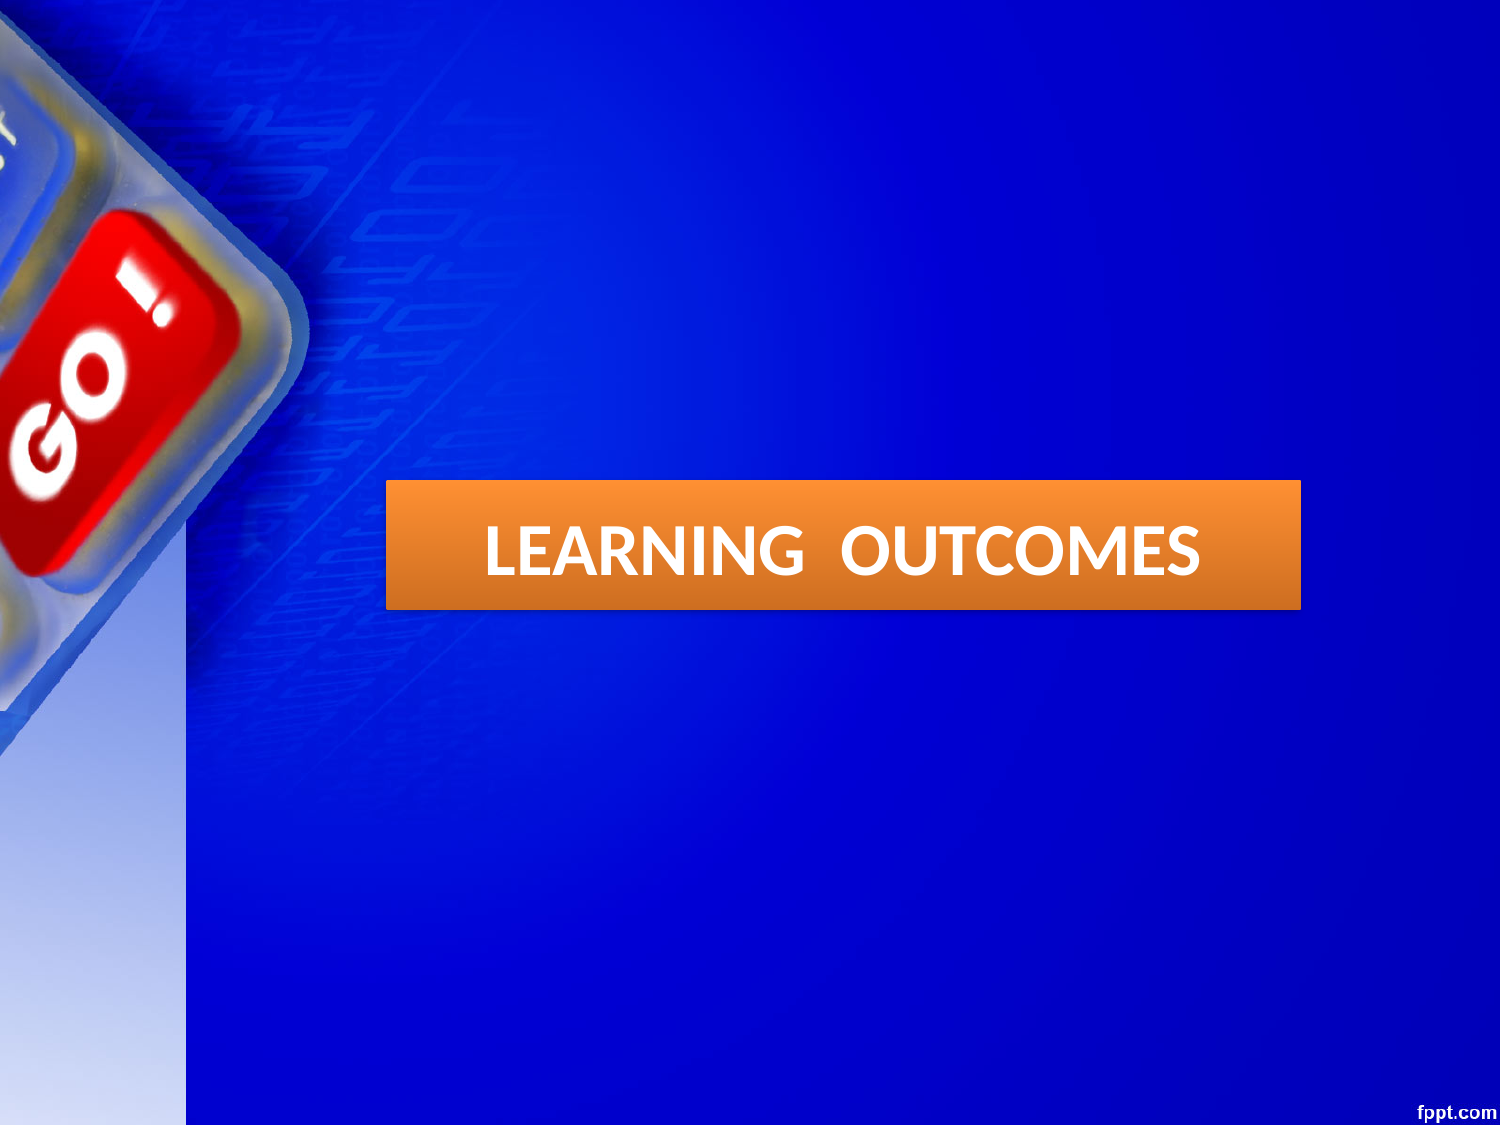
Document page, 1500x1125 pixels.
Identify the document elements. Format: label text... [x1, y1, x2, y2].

picture [0, 0, 1500, 1125]
title LEARNING OUTCOMES [386, 480, 1301, 610]
